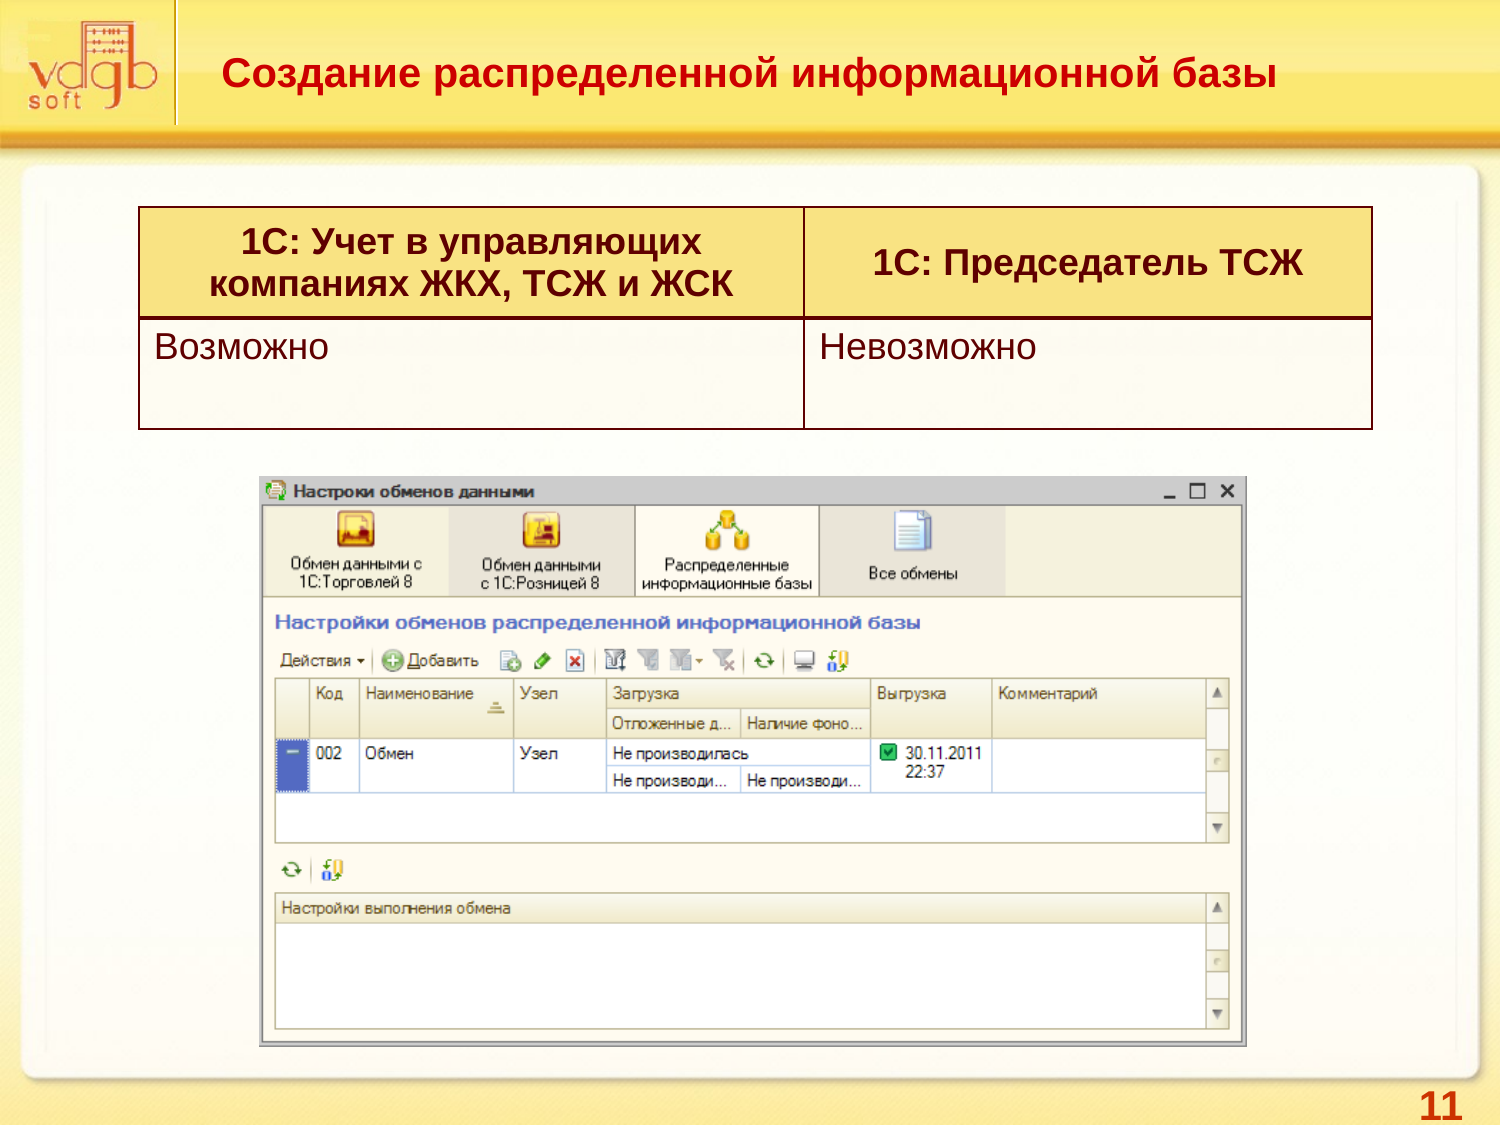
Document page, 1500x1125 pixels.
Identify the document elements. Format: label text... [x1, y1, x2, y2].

picture [0, 0, 1500, 1125]
table_cell Невозможно [805, 320, 1371, 428]
table_header 1С: Учет в управляющих компаниях ЖКХ, ТСЖ и ЖСК [140, 208, 803, 316]
text_box Создание распределенной информационной базы [206, 7, 1500, 145]
table_cell Возможно [140, 320, 803, 428]
table_header 1С: Председатель ТСЖ [805, 208, 1371, 316]
